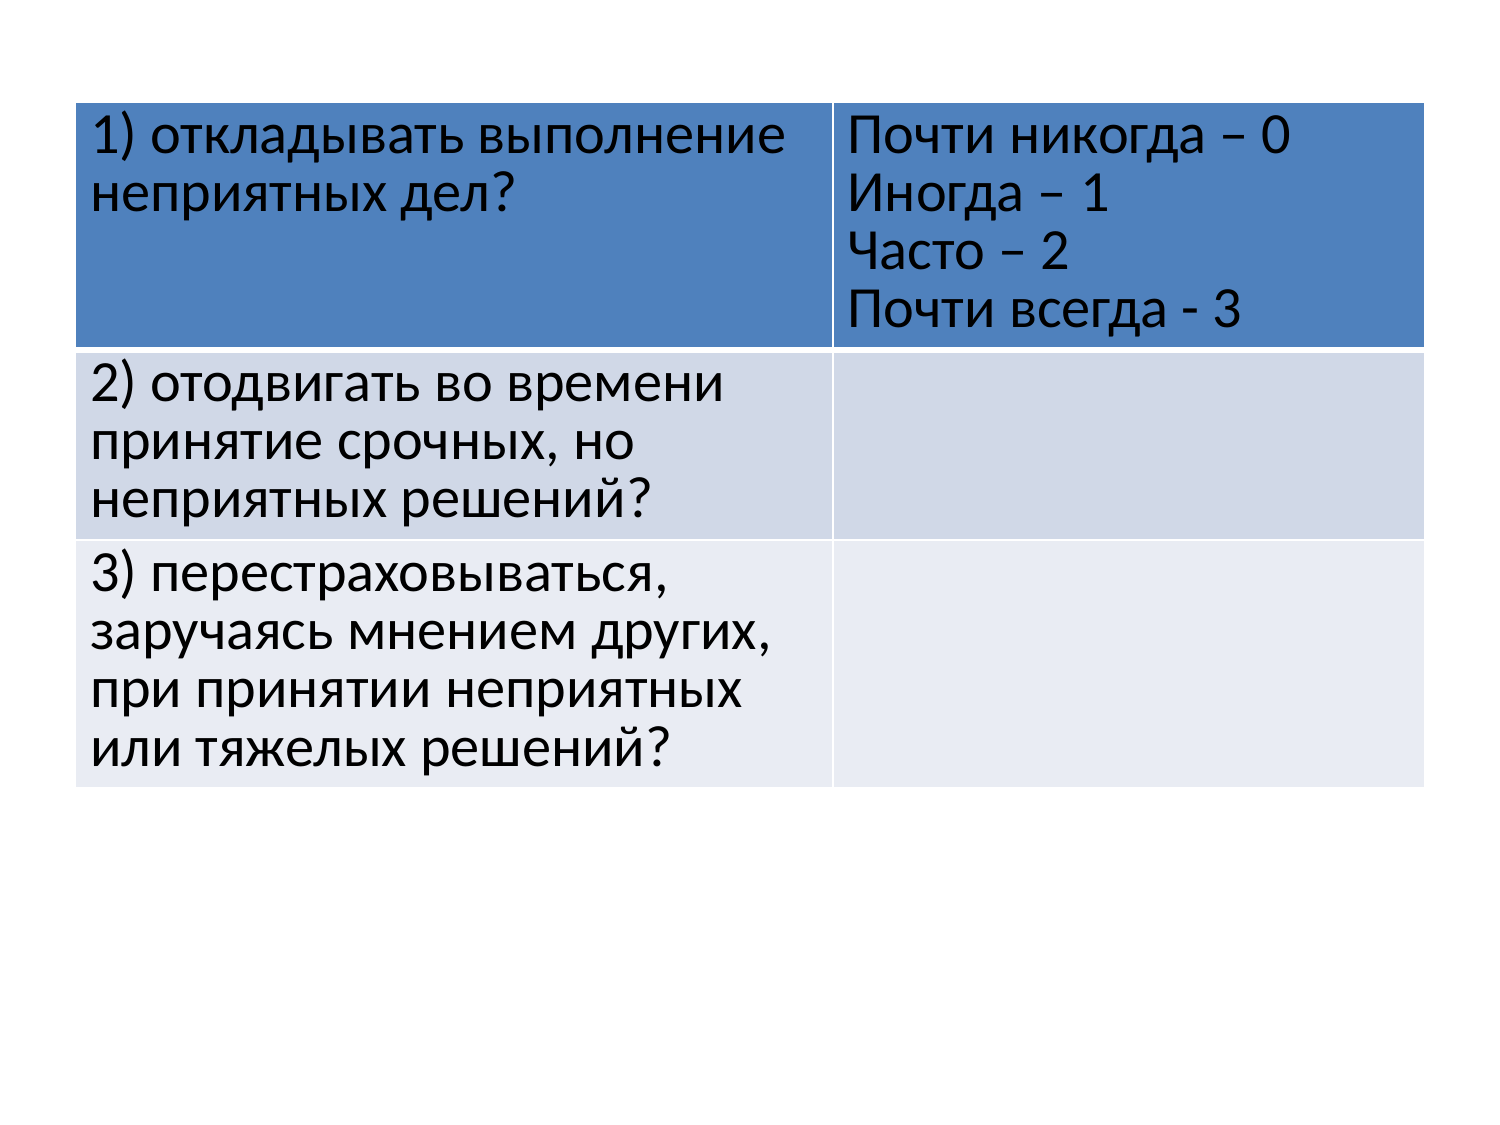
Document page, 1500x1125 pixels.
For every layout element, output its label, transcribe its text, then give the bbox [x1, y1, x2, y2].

table_cell 2) отодвигать во времени принятие срочных, но неприятных решений? [76, 353, 832, 539]
table_cell [834, 541, 1424, 787]
table_cell [834, 353, 1424, 539]
table_header Почти никогда – 0 Иногда – 1 Часто – 2 Почти всегда - 3 [834, 103, 1424, 347]
table_cell 3) перестраховываться, заручаясь мнением других, при принятии неприятных или тяжелых решений? [76, 541, 832, 787]
table_header 1) откладывать выполнение неприятных дел? [76, 103, 832, 347]
